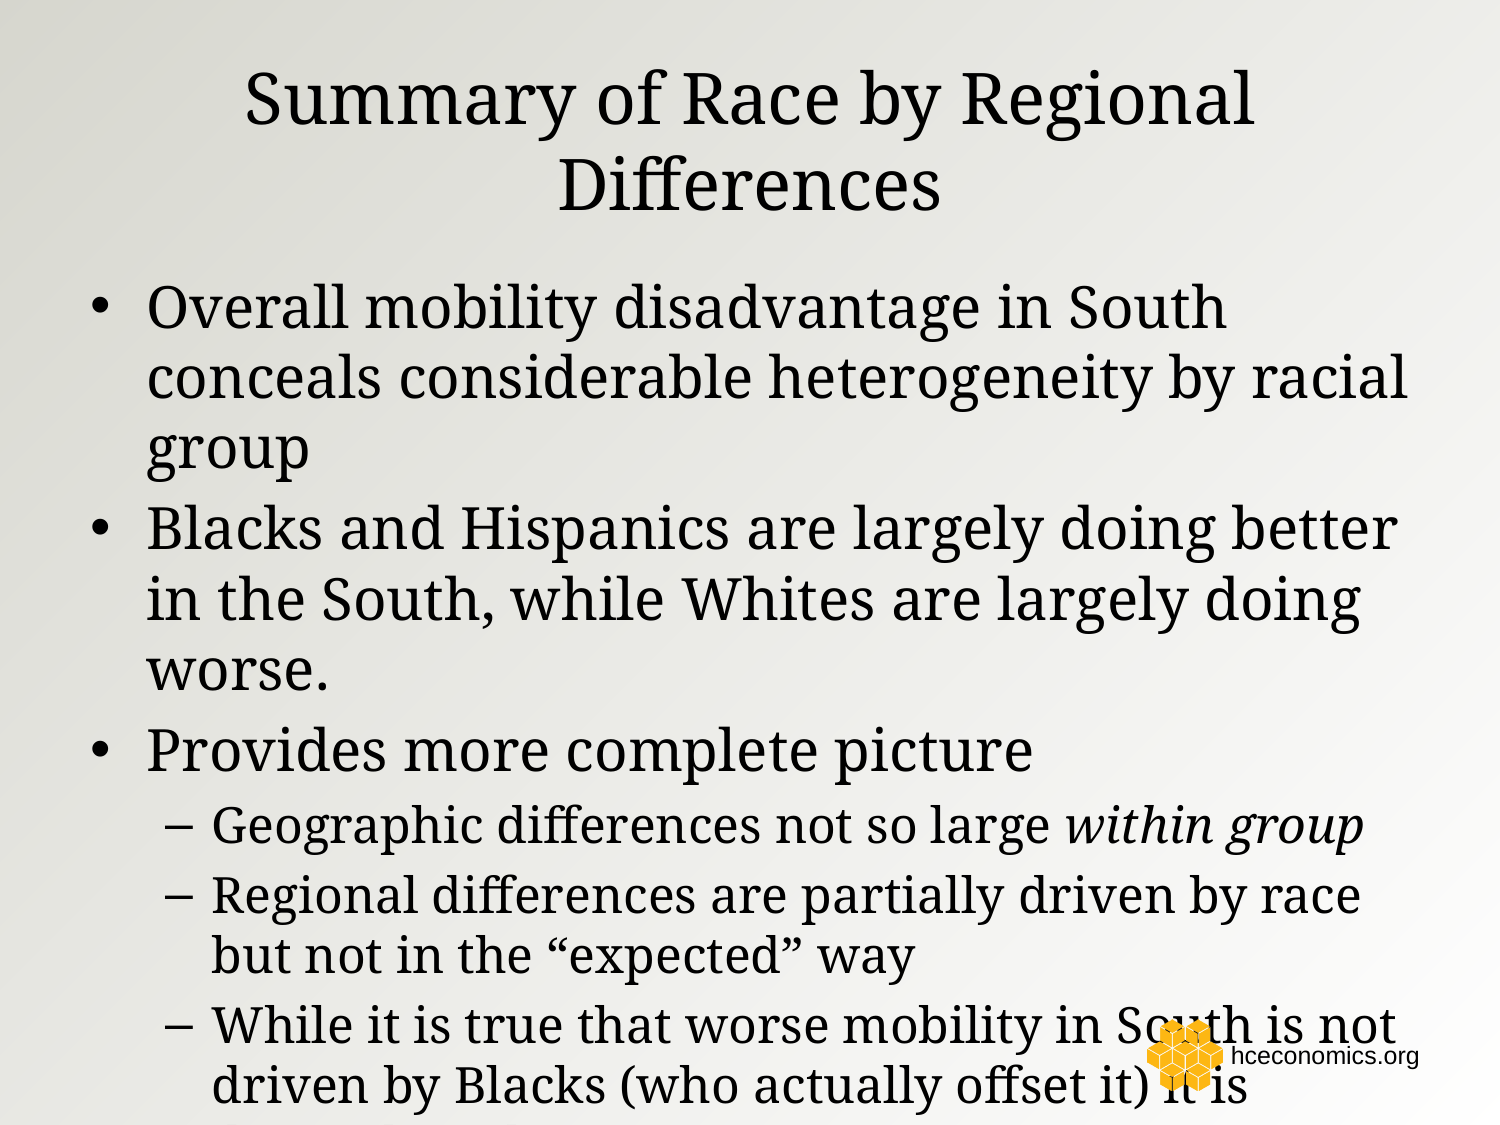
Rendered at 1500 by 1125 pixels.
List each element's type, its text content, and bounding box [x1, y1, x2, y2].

title Summary of Race by Regional Differences [75, 45, 1425, 233]
text_box hceconomics.org [1229, 1031, 1445, 1077]
picture [1147, 1019, 1223, 1092]
list Overall mobility disadvantage in South conceals considerable heterogeneity by racial group Blacks and Hispanics are largely doing better in the South, while Whites are largely doing worse. Provides more complete picture Geographic differences not so large within group Regional differences are partially driven by race but not in the “expected” way While it is true that worse mobility in South is not driven by Blacks (who actually offset it) it is driven by Whites [75, 262, 1425, 1125]
